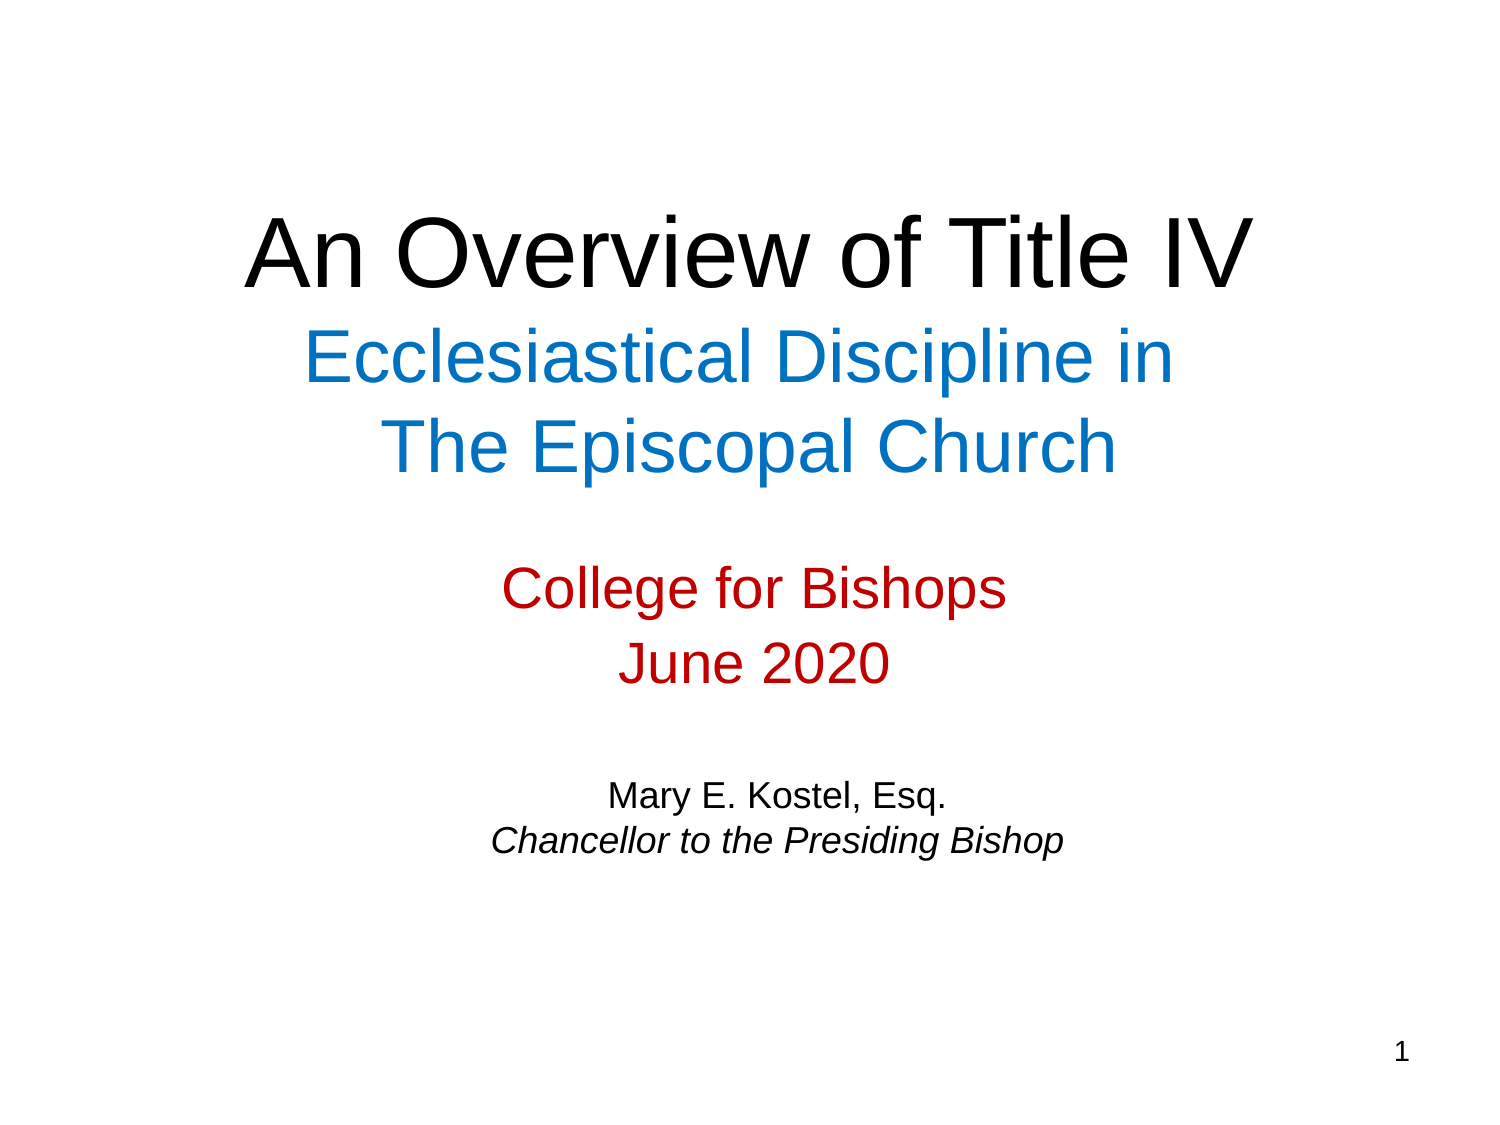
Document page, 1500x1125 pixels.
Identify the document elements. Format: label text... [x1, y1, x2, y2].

text_box 1 [1074, 1024, 1425, 1103]
text_box Mary E. Kostel, Esq. Chancellor to the Presiding Bishop [171, 763, 1384, 868]
subtitle College for Bishops June 2020 [230, 550, 1281, 721]
title An Overview of Title IV Ecclesiastical Discipline in The Episcopal Church [112, 162, 1388, 513]
